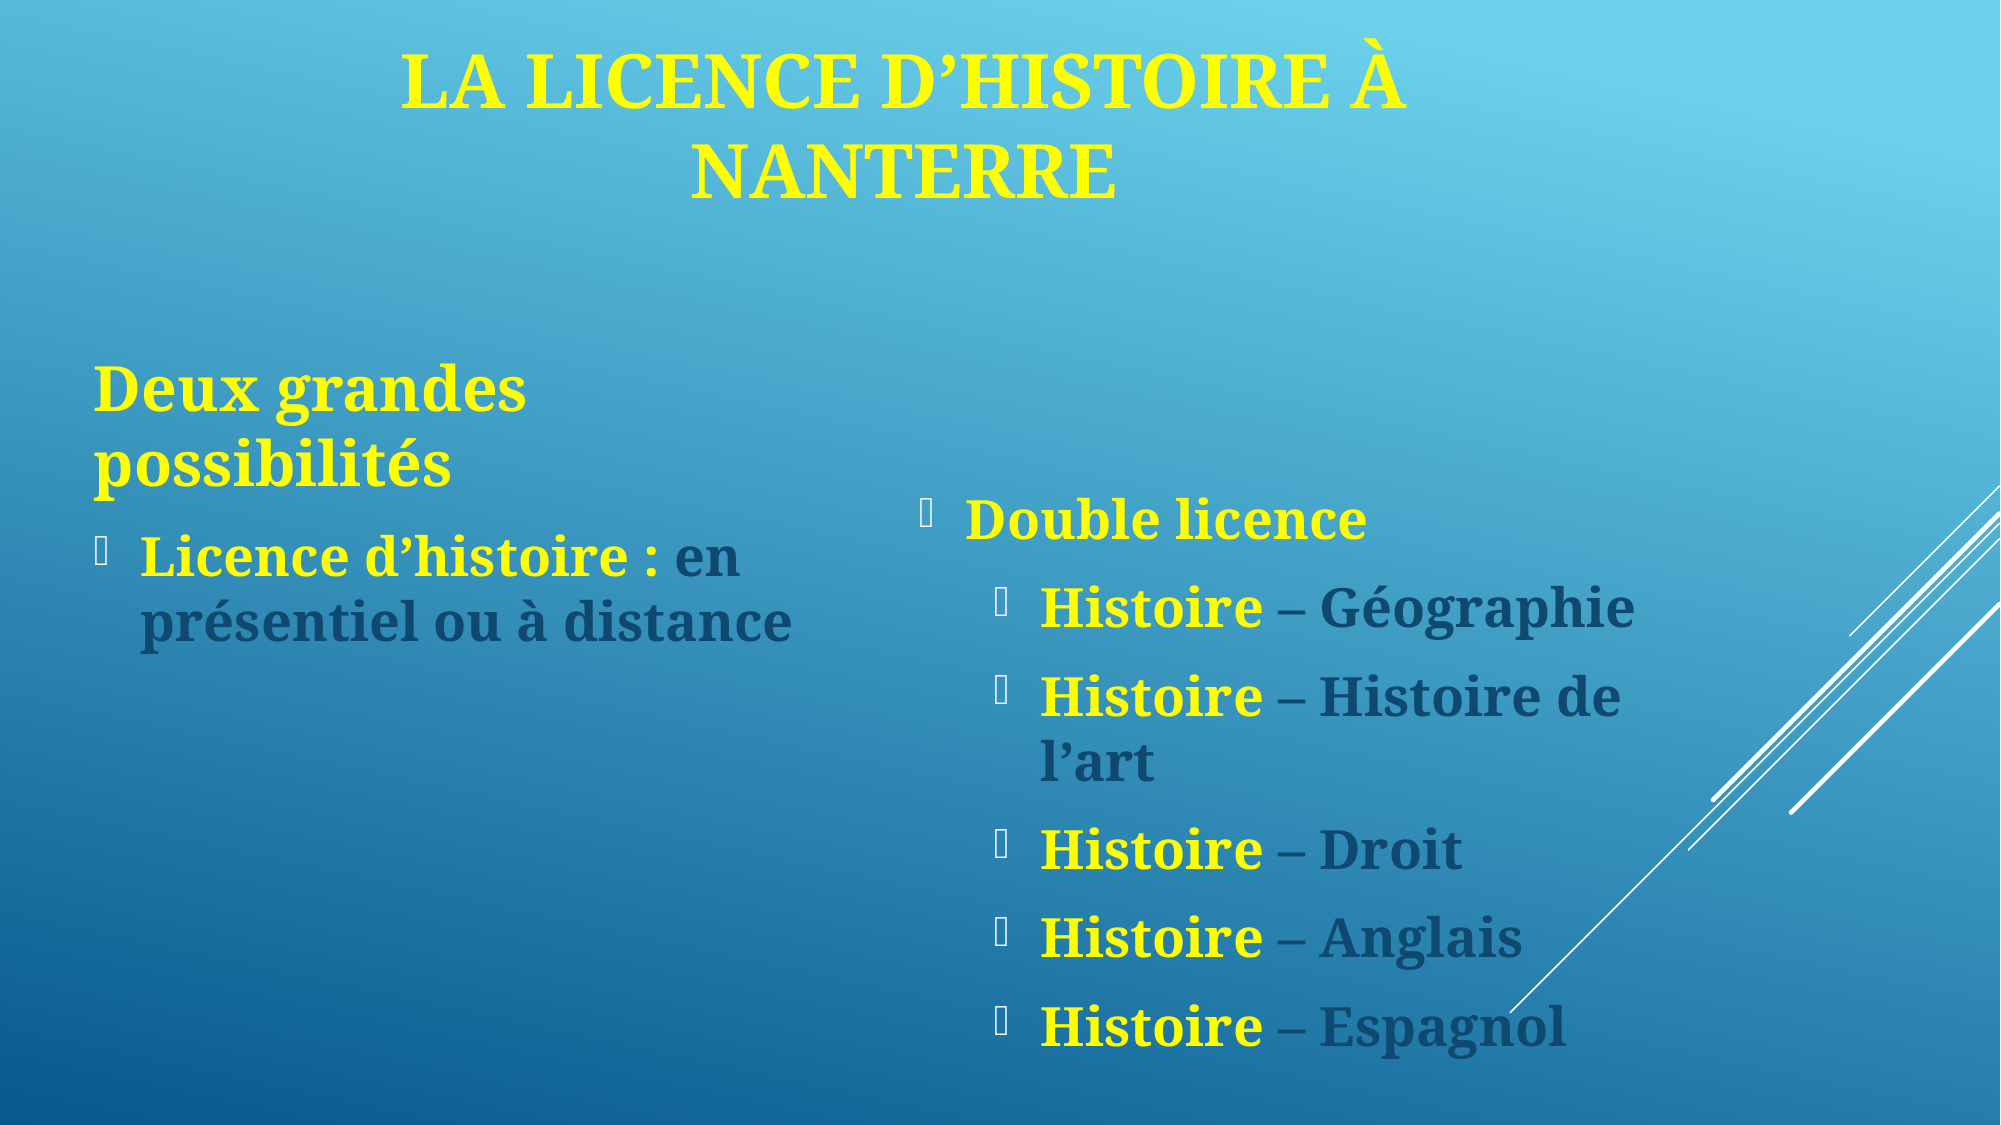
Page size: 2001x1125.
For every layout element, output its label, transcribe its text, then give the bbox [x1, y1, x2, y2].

list Double licence Histoire – Géographie Histoire – Histoire de l’art Histoire – Droit Histoire – Anglais Histoire – Espagnol [903, 477, 1714, 1071]
list Deux grandes possibilités Licence d’histoire : en présentiel ou à distance [78, 284, 889, 878]
title La licence d’histoire à Nanterre [203, 0, 1604, 248]
